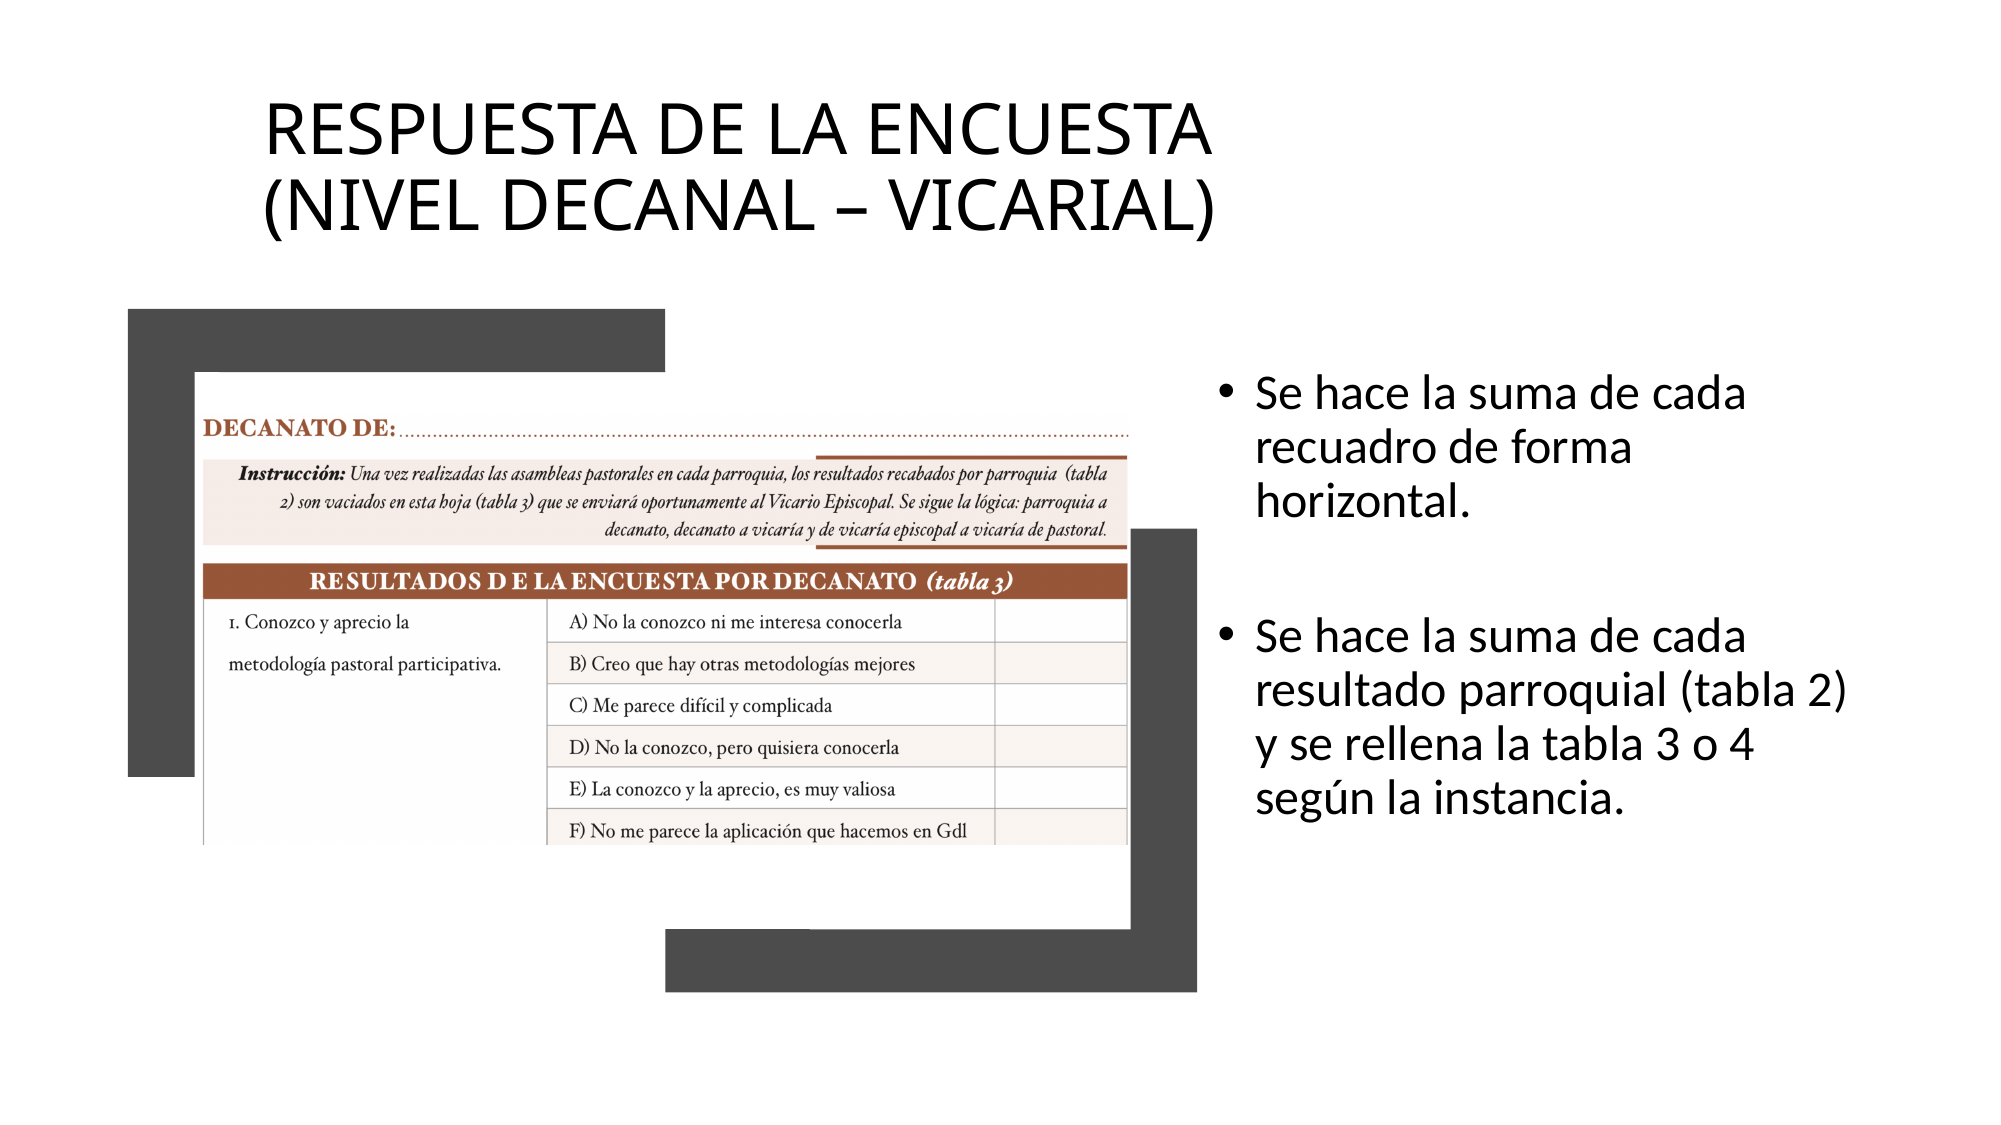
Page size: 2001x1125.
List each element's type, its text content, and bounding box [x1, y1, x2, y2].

text_box [665, 528, 1198, 993]
title RESPUESTA DE LA ENCUESTA (NIVEL DECANAL – VICARIAL) [248, 84, 1872, 254]
text_box [127, 308, 666, 777]
list Se hace la suma de cada recuadro de forma horizontal. Se hace la suma de cada resultado parroquial (tabla 2) y se rellena la tabla 3 o 4 según la instancia. [1202, 336, 1872, 930]
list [200, 414, 1131, 845]
